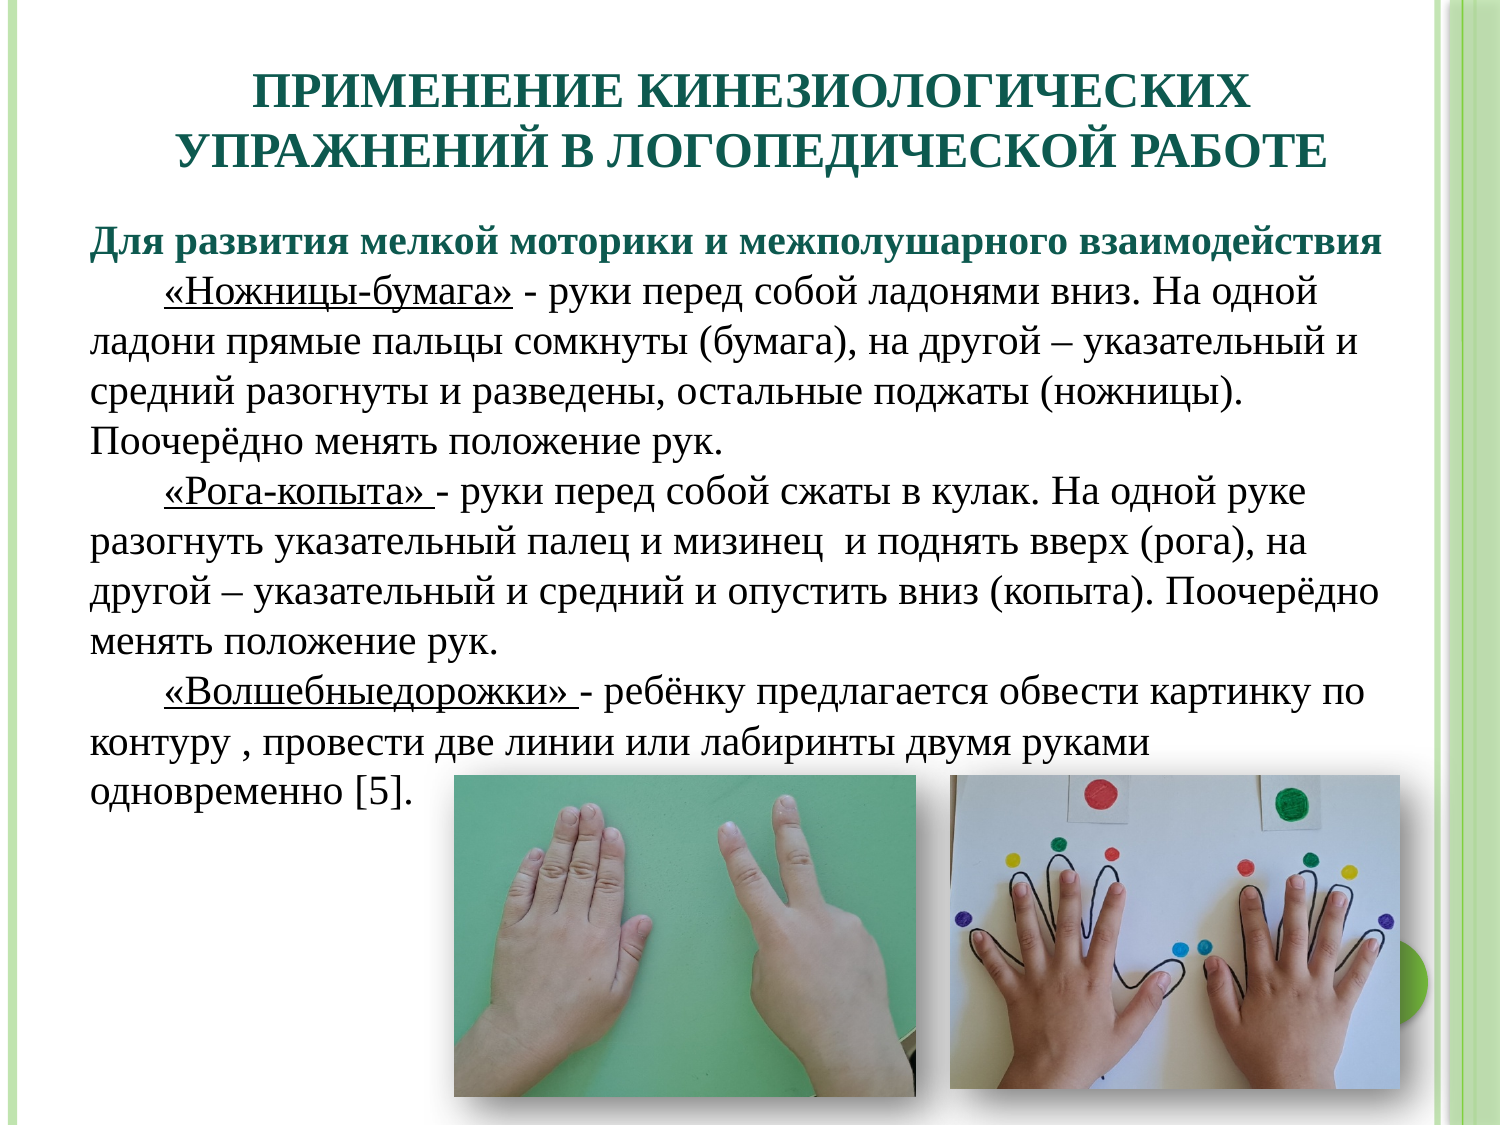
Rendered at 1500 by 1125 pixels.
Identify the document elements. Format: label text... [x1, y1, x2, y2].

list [454, 774, 917, 1097]
text_box Применение кинезиологических упражнений в логопедической работе [75, 27, 1430, 185]
list Для развития мелкой моторики и межполушарного взаимодействия «Ножницы-бумага» - руки перед собой ладонями вниз. На одной ладони прямые пальцы сомкнуты (бумага), на другой – указательный и средний разогнуты и разведены, остальные поджаты (ножницы). Поочерёдно менять положение рук. «Рога-копыта» - руки перед собой сжаты в кулак. На одной руке разогнуть указательный палец и мизинец и поднять вверх (рога), на другой – указательный и средний и опустить вниз (копыта). Поочерёдно менять положение рук. «Волшебныедорожки» - ребёнку предлагается обвести картинку по контуру , провести две линии или лабиринты двумя руками одновременно [5]. [75, 204, 1416, 1013]
picture [950, 774, 1401, 1089]
text_box [301, 538, 1051, 600]
